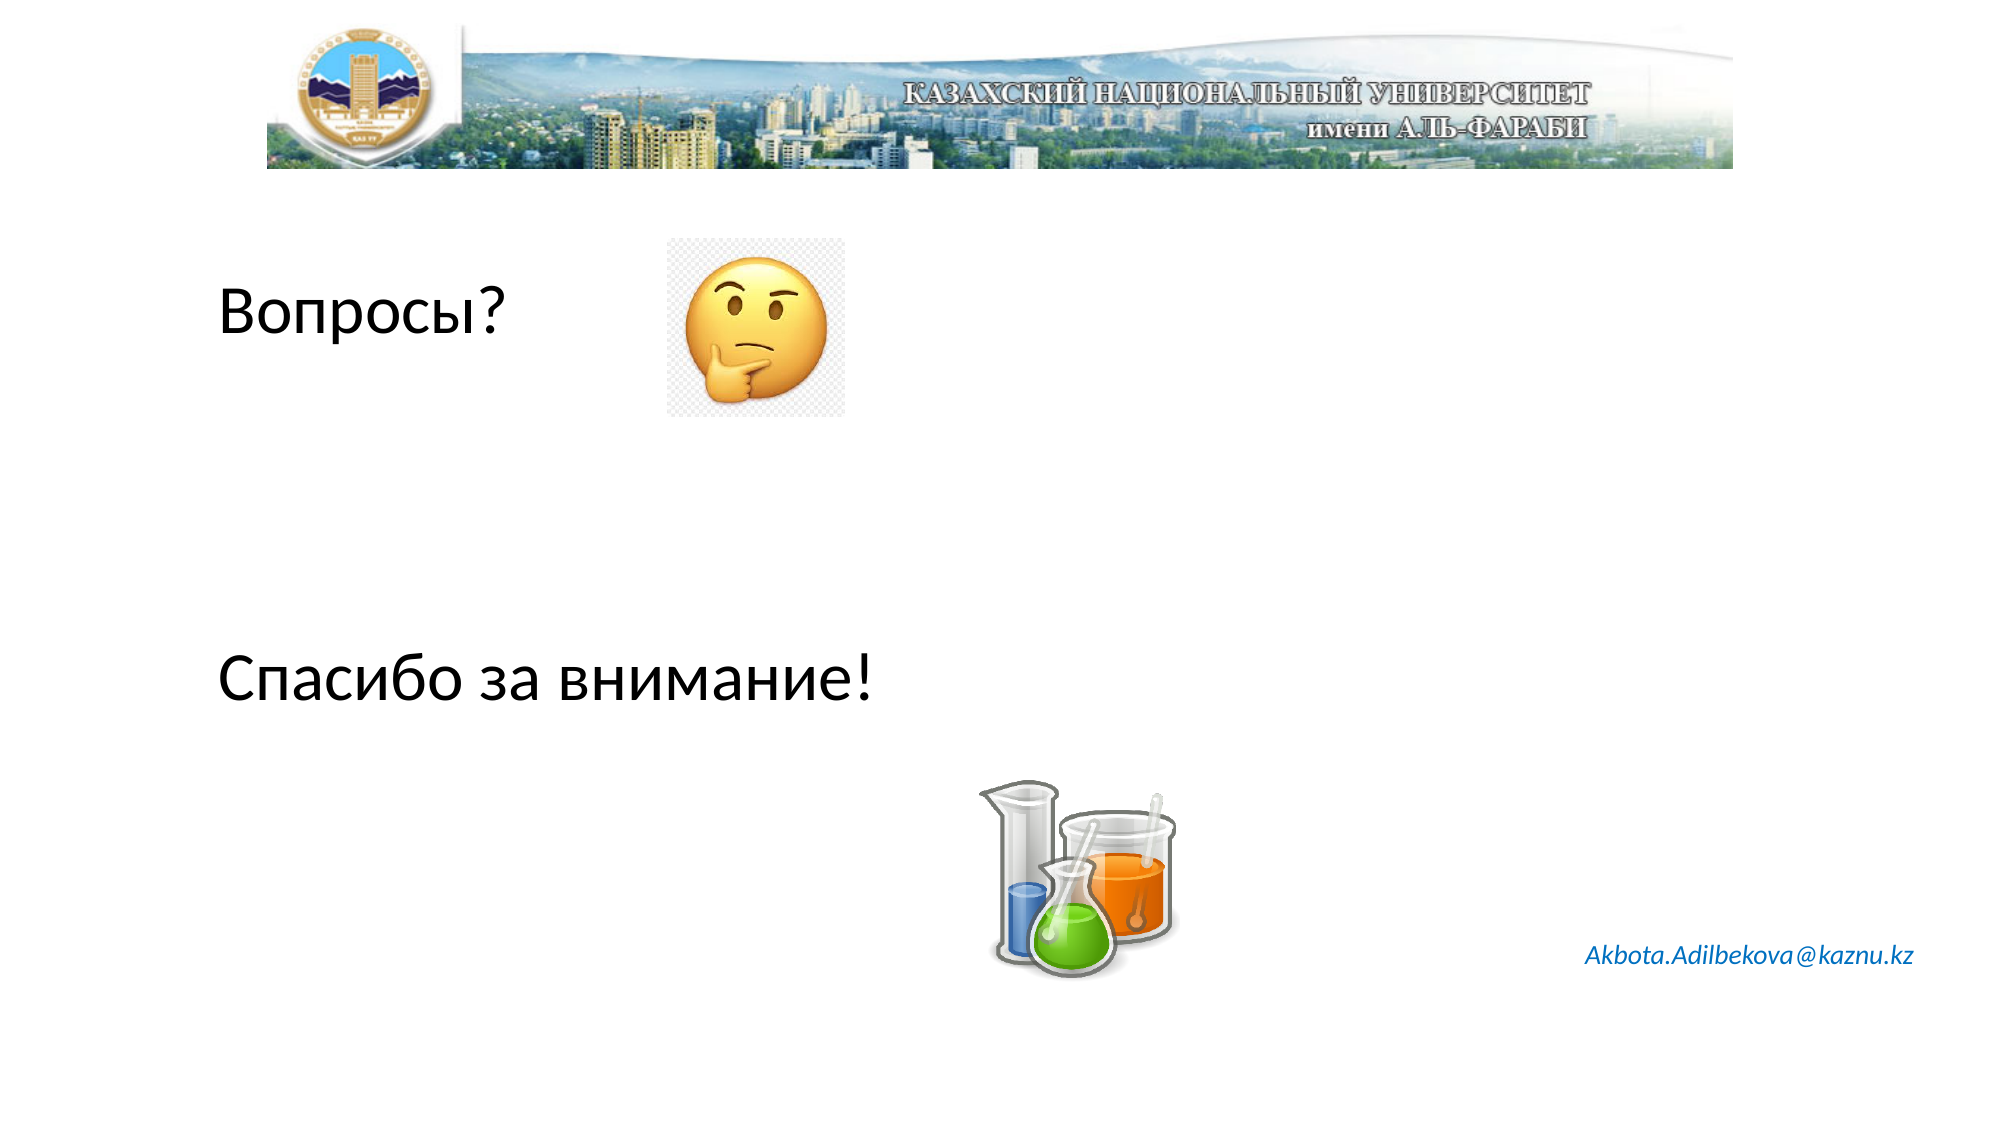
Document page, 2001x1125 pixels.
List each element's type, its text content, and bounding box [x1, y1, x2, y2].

picture [267, 23, 1733, 169]
picture [667, 238, 845, 417]
list Вопросы? Спасибо за внимание! Akbota.Adilbekova@kaznu.kz [203, 265, 1929, 980]
picture [979, 780, 1180, 982]
